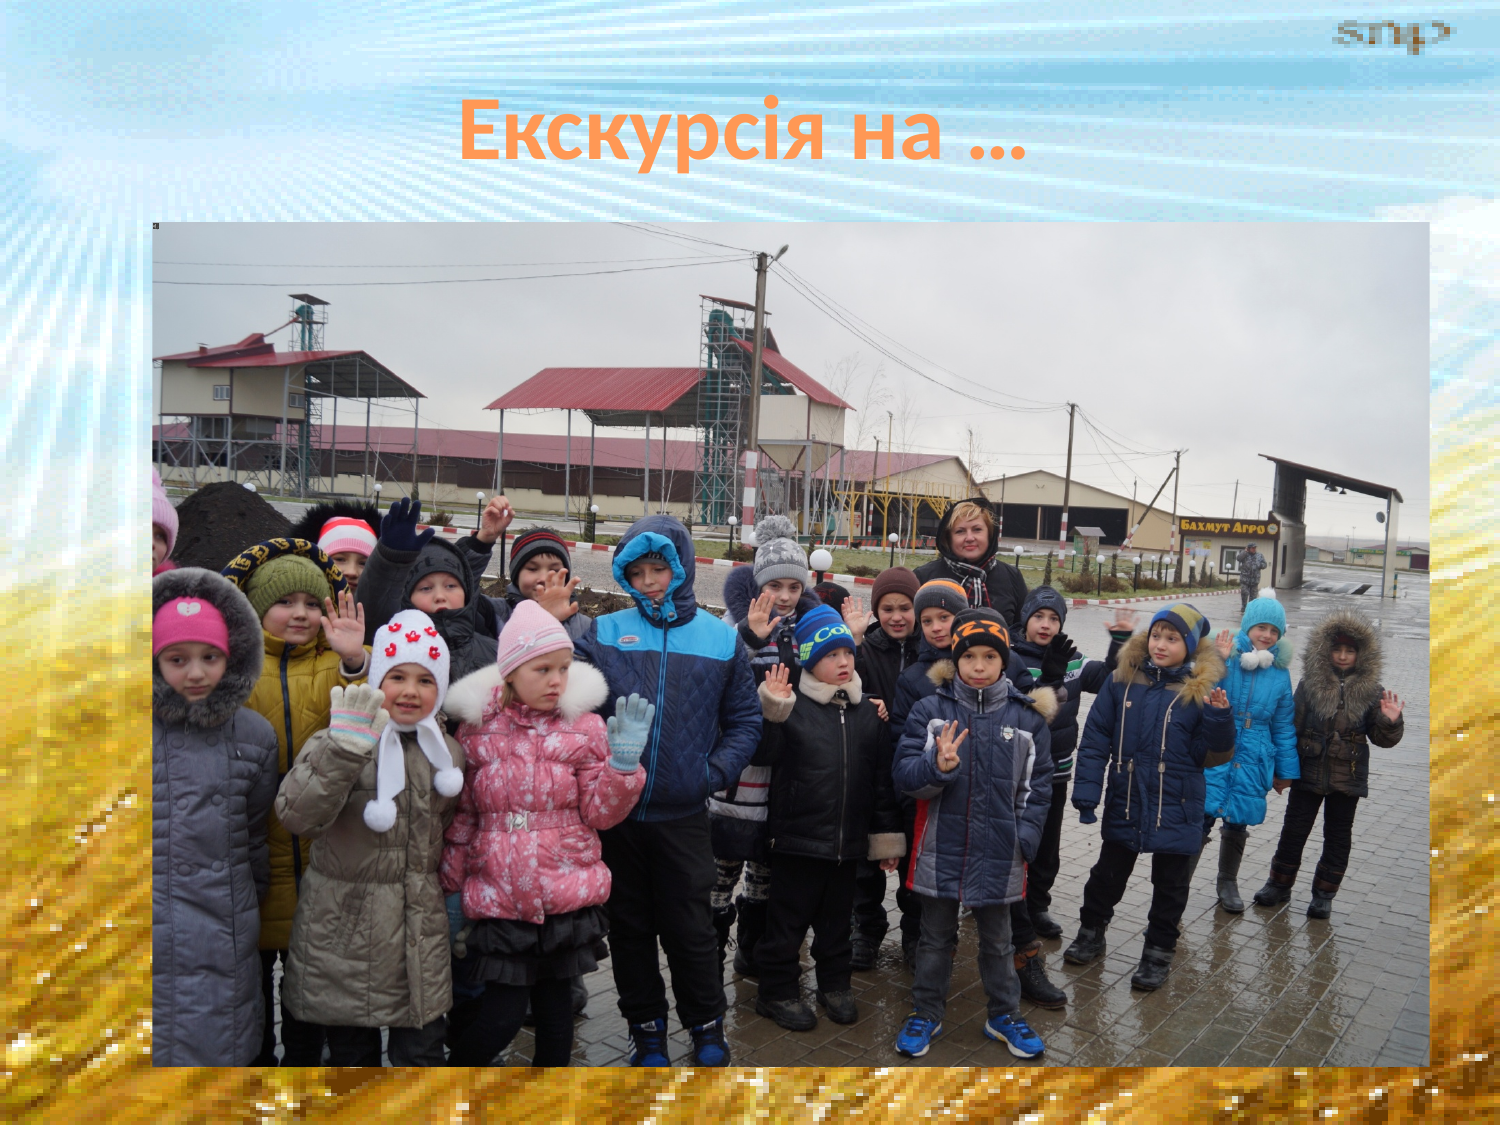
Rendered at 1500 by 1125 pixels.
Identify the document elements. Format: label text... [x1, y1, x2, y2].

picture [0, 0, 1500, 1125]
title Екскурсія на … [128, 58, 1360, 188]
